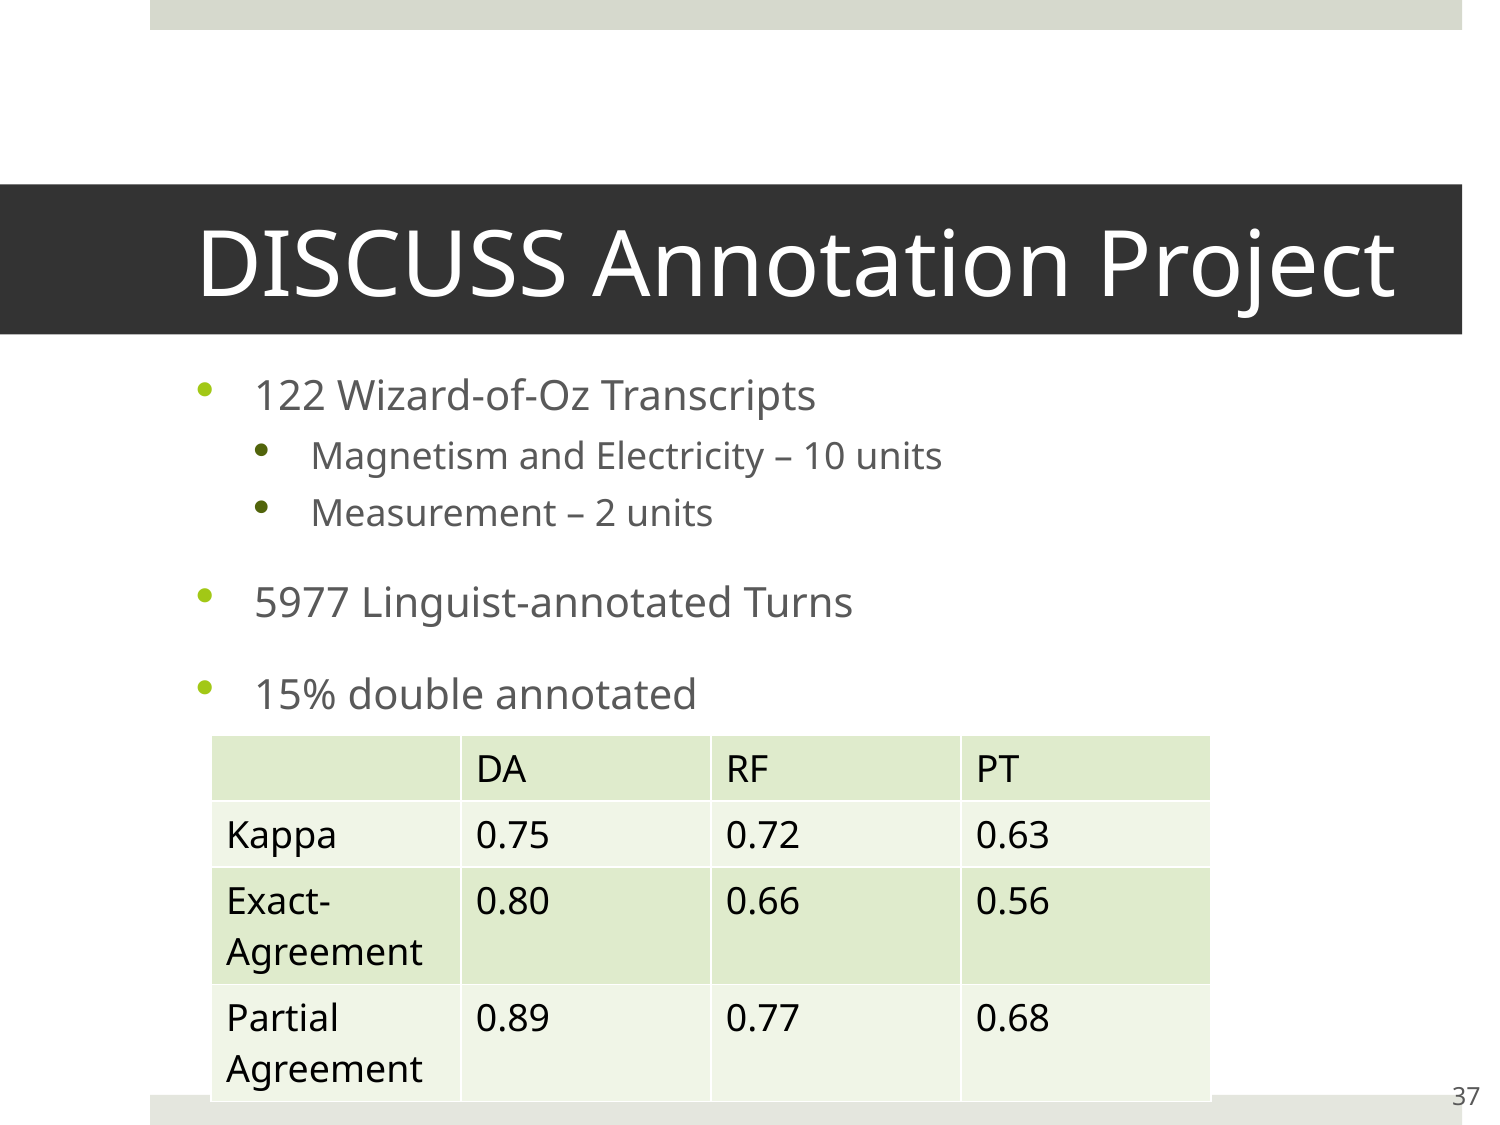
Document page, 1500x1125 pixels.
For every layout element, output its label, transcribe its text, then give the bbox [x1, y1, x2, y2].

table_cell Kappa [212, 802, 460, 866]
table_cell 0.89 [462, 985, 710, 1101]
table_cell 0.75 [462, 802, 710, 866]
table_header DA [462, 736, 710, 800]
table_header [212, 736, 460, 800]
table_header PT [962, 736, 1210, 800]
table_cell 0.77 [712, 985, 960, 1101]
table_cell Exact-Agreement [212, 868, 460, 984]
list 122 Wizard-of-Oz Transcripts Magnetism and Electricity – 10 units Measurement – 2 units 5977 Linguist-annotated Turns 15% double annotated [182, 361, 1432, 964]
table_header RF [712, 736, 960, 800]
table_cell 0.56 [962, 868, 1210, 984]
table_cell 0.80 [462, 868, 710, 984]
table_cell 0.72 [712, 802, 960, 866]
table_cell 0.66 [712, 868, 960, 984]
table_cell 0.63 [962, 802, 1210, 866]
title DISCUSS Annotation Project [0, 184, 1463, 335]
slide_number 37 [1428, 1067, 1500, 1125]
table_cell 0.68 [962, 985, 1210, 1101]
table_cell Partial Agreement [212, 985, 460, 1101]
